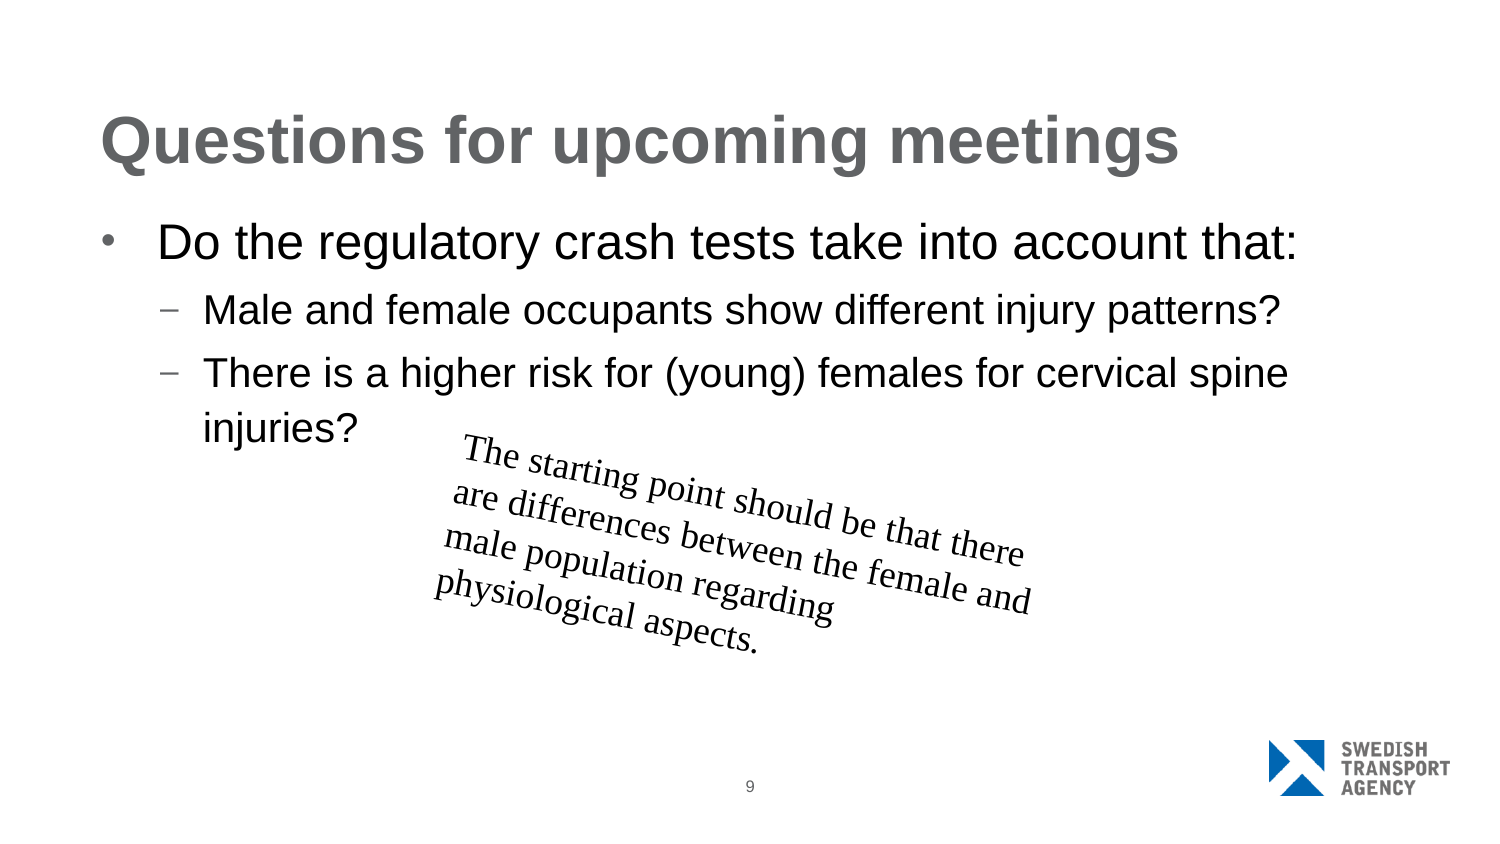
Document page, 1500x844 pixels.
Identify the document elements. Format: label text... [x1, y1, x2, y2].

slide_number 9 [643, 775, 858, 796]
picture [1269, 740, 1450, 796]
list Do the regulatory crash tests take into account that: Male and female occupants show different injury patterns? There is a higher risk for (young) females for cervical spine injuries? [85, 196, 1417, 704]
title Questions for upcoming meetings [85, 89, 1417, 182]
text_box The starting point should be that there are differences between the female and male population regarding physiological aspects. [408, 411, 1070, 768]
